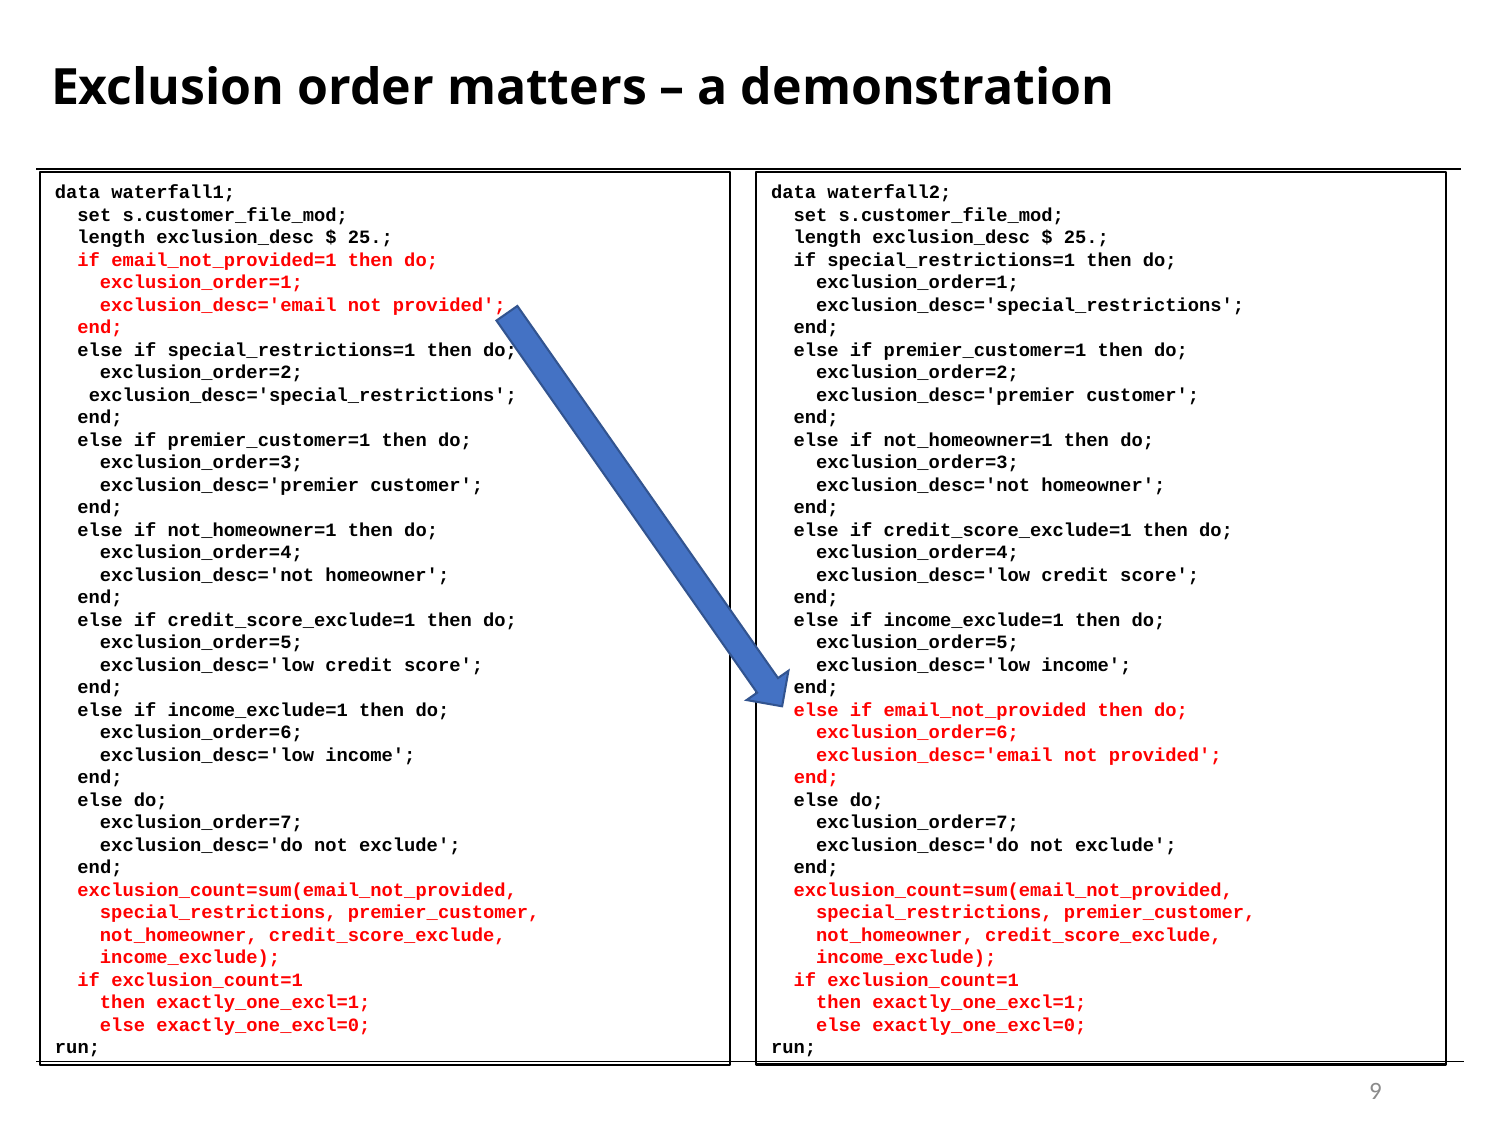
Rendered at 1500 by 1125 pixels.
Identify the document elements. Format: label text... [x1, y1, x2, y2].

title Exclusion order matters – a demonstration [36, 22, 1462, 156]
slide_number 9 [1059, 1071, 1397, 1108]
text_box [495, 304, 790, 708]
text_box data waterfall1; set s.customer_file_mod; length exclusion_desc $ 25.; if email_not_provided=1 then do; exclusion_order=1; exclusion_desc='email not provided'; end; else if special_restrictions=1 then do; exclusion_order=2; exclusion_desc='special_restrictions'; end; else if premier_customer=1 then do; exclusion_order=3; exclusion_desc='premier customer'; end; else if not_homeowner=1 then do; exclusion_order=4; exclusion_desc='not homeowner'; end; else if credit_score_exclude=1 then do; exclusion_order=5; exclusion_desc='low credit score'; end; else if income_exclude=1 then do; exclusion_order=6; exclusion_desc='low income'; end; else do; exclusion_order=7; exclusion_desc='do not exclude'; end; exclusion_count=sum(email_not_provided, special_restrictions, premier_customer, not_homeowner, credit_score_exclude, income_exclude); if exclusion_count=1 then exactly_one_excl=1; else exactly_one_excl=0; run; [40, 172, 731, 1065]
text_box data waterfall2; set s.customer_file_mod; length exclusion_desc $ 25.; if special_restrictions=1 then do; exclusion_order=1; exclusion_desc='special_restrictions'; end; else if premier_customer=1 then do; exclusion_order=2; exclusion_desc='premier customer'; end; else if not_homeowner=1 then do; exclusion_order=3; exclusion_desc='not homeowner'; end; else if credit_score_exclude=1 then do; exclusion_order=4; exclusion_desc='low credit score'; end; else if income_exclude=1 then do; exclusion_order=5; exclusion_desc='low income'; end; else if email_not_provided then do; exclusion_order=6; exclusion_desc='email not provided'; end; else do; exclusion_order=7; exclusion_desc='do not exclude'; end; exclusion_count=sum(email_not_provided, special_restrictions, premier_customer, not_homeowner, credit_score_exclude, income_exclude); if exclusion_count=1 then exactly_one_excl=1; else exactly_one_excl=0; run; [756, 172, 1447, 1065]
